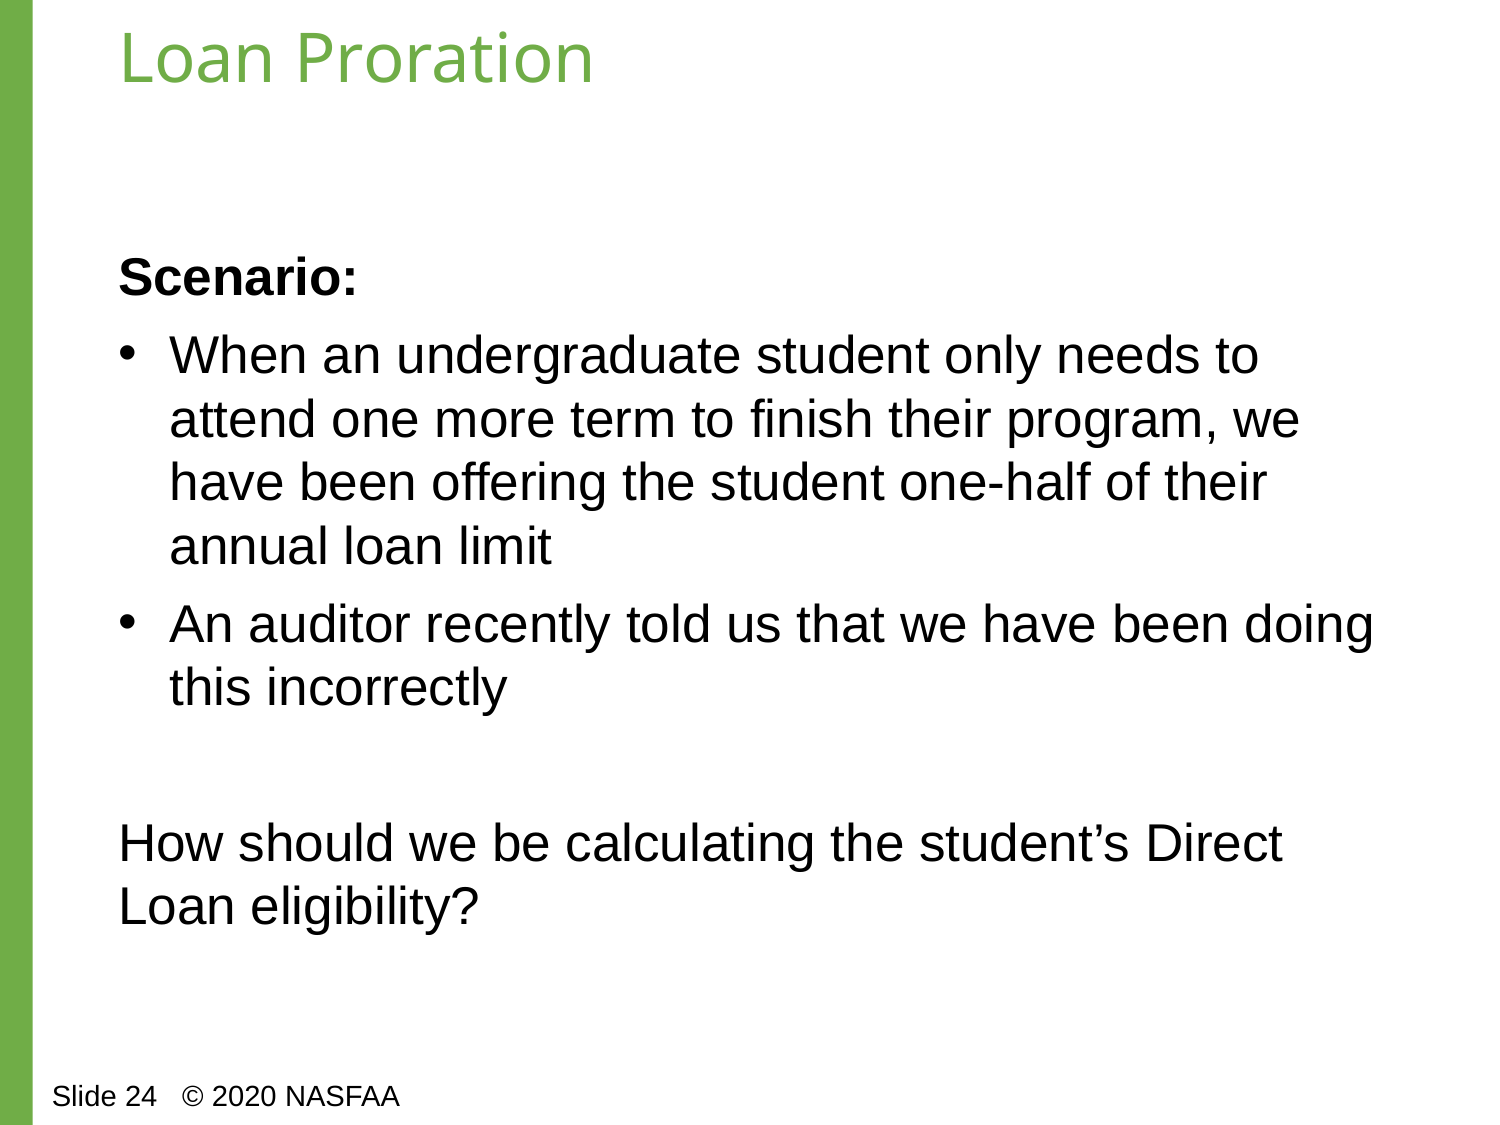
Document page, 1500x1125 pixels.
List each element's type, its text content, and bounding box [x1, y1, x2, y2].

text_box Slide 24 © 2020 NASFAA [36, 1065, 429, 1125]
title Loan Proration [103, 15, 1397, 234]
list Scenario: When an undergraduate student only needs to attend one more term to finish their program, we have been offering the student one-half of their annual loan limit An auditor recently told us that we have been doing this incorrectly How should we be calculating the student’s Direct Loan eligibility? [103, 235, 1397, 950]
